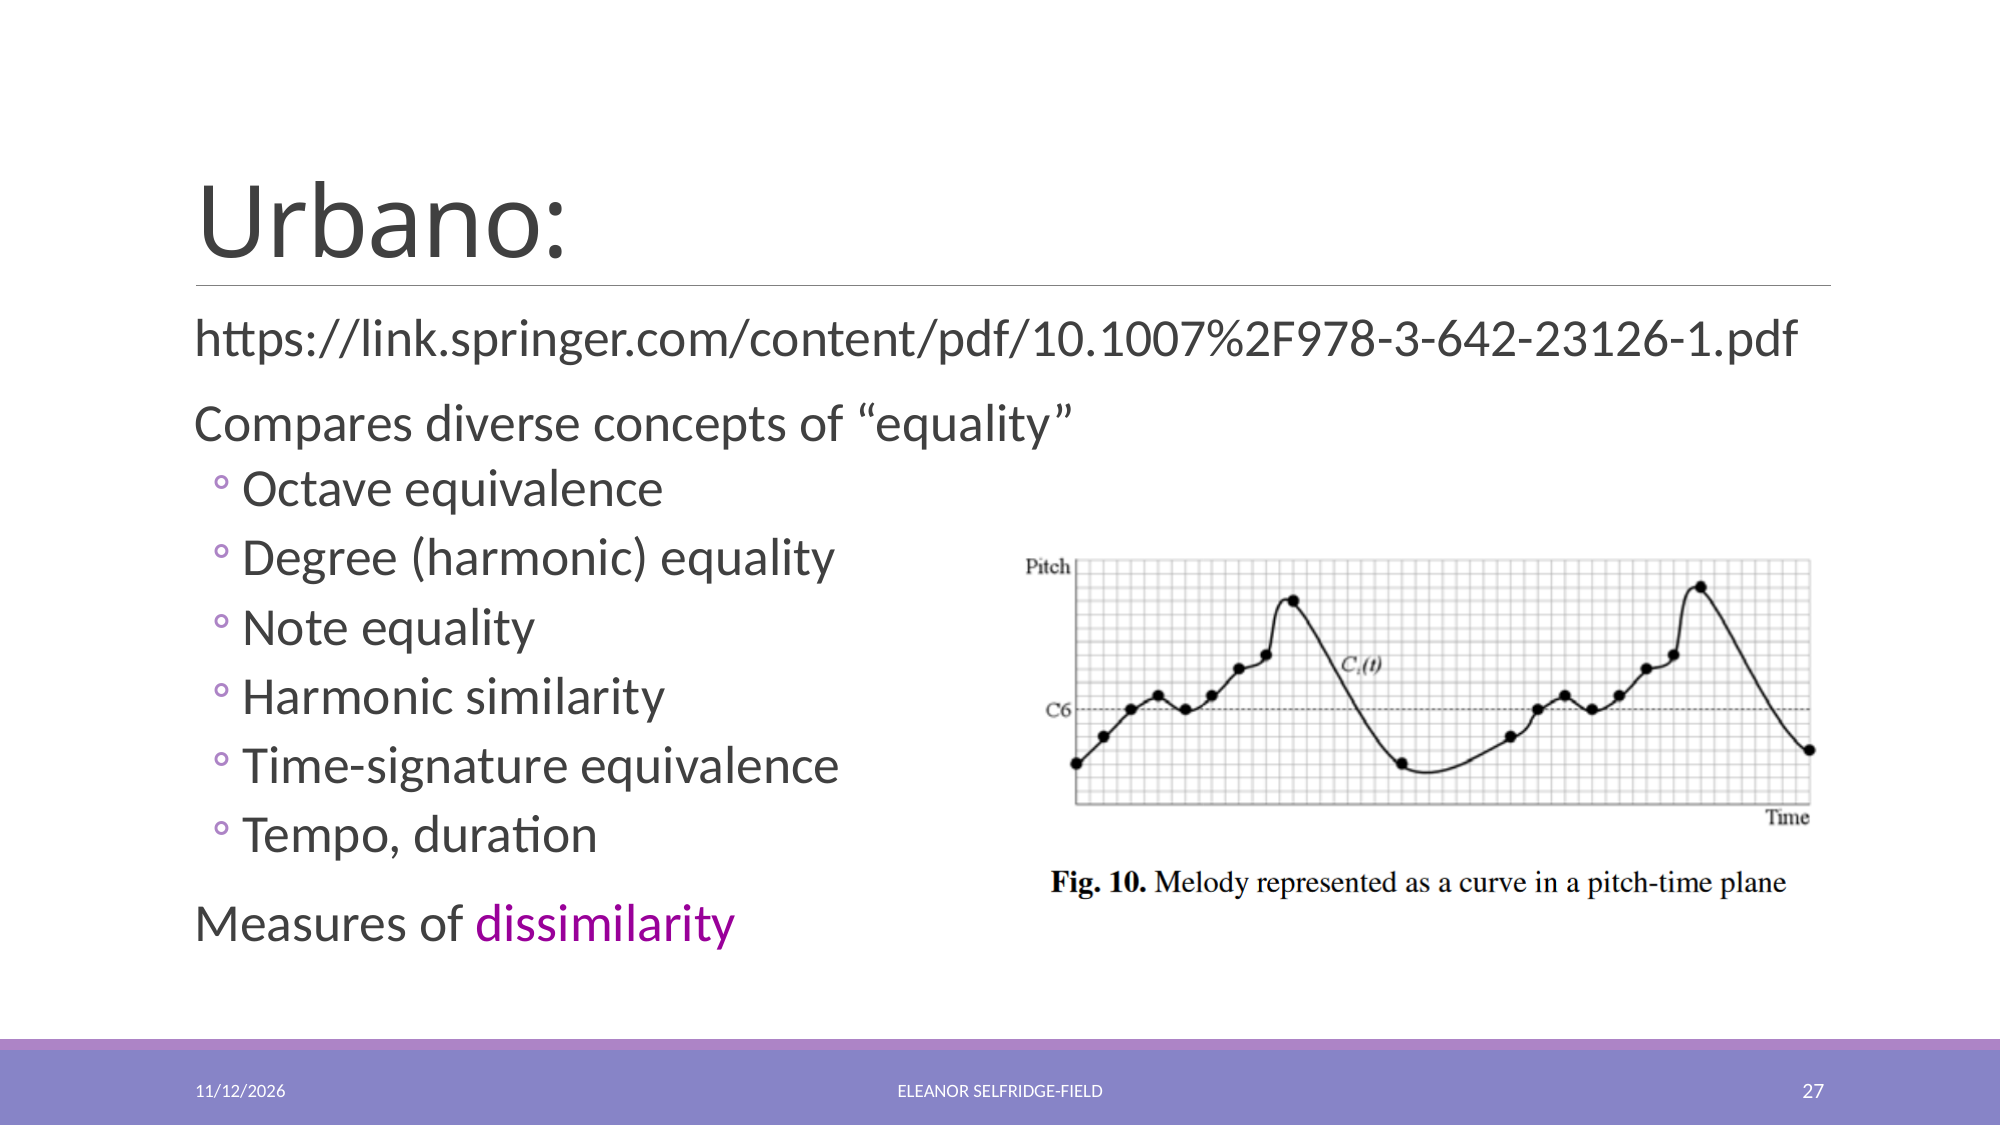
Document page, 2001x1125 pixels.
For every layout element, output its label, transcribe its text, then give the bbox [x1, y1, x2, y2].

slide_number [180, 1059, 586, 1120]
footer Eleanor Selfridge-Field [604, 1059, 1396, 1120]
title Urbano: [180, 47, 1830, 285]
slide_number 27 [1624, 1059, 1840, 1120]
list https://link.springer.com/content/pdf/10.1007%2F978-3-642-23126-1.pdf Compares diverse concepts of “equality” Octave equivalence Degree (harmonic) equality Note equality Harmonic similarity Time-signature equivalence Tempo, duration Measures of dissimilarity [180, 302, 1830, 963]
picture [980, 535, 1845, 922]
